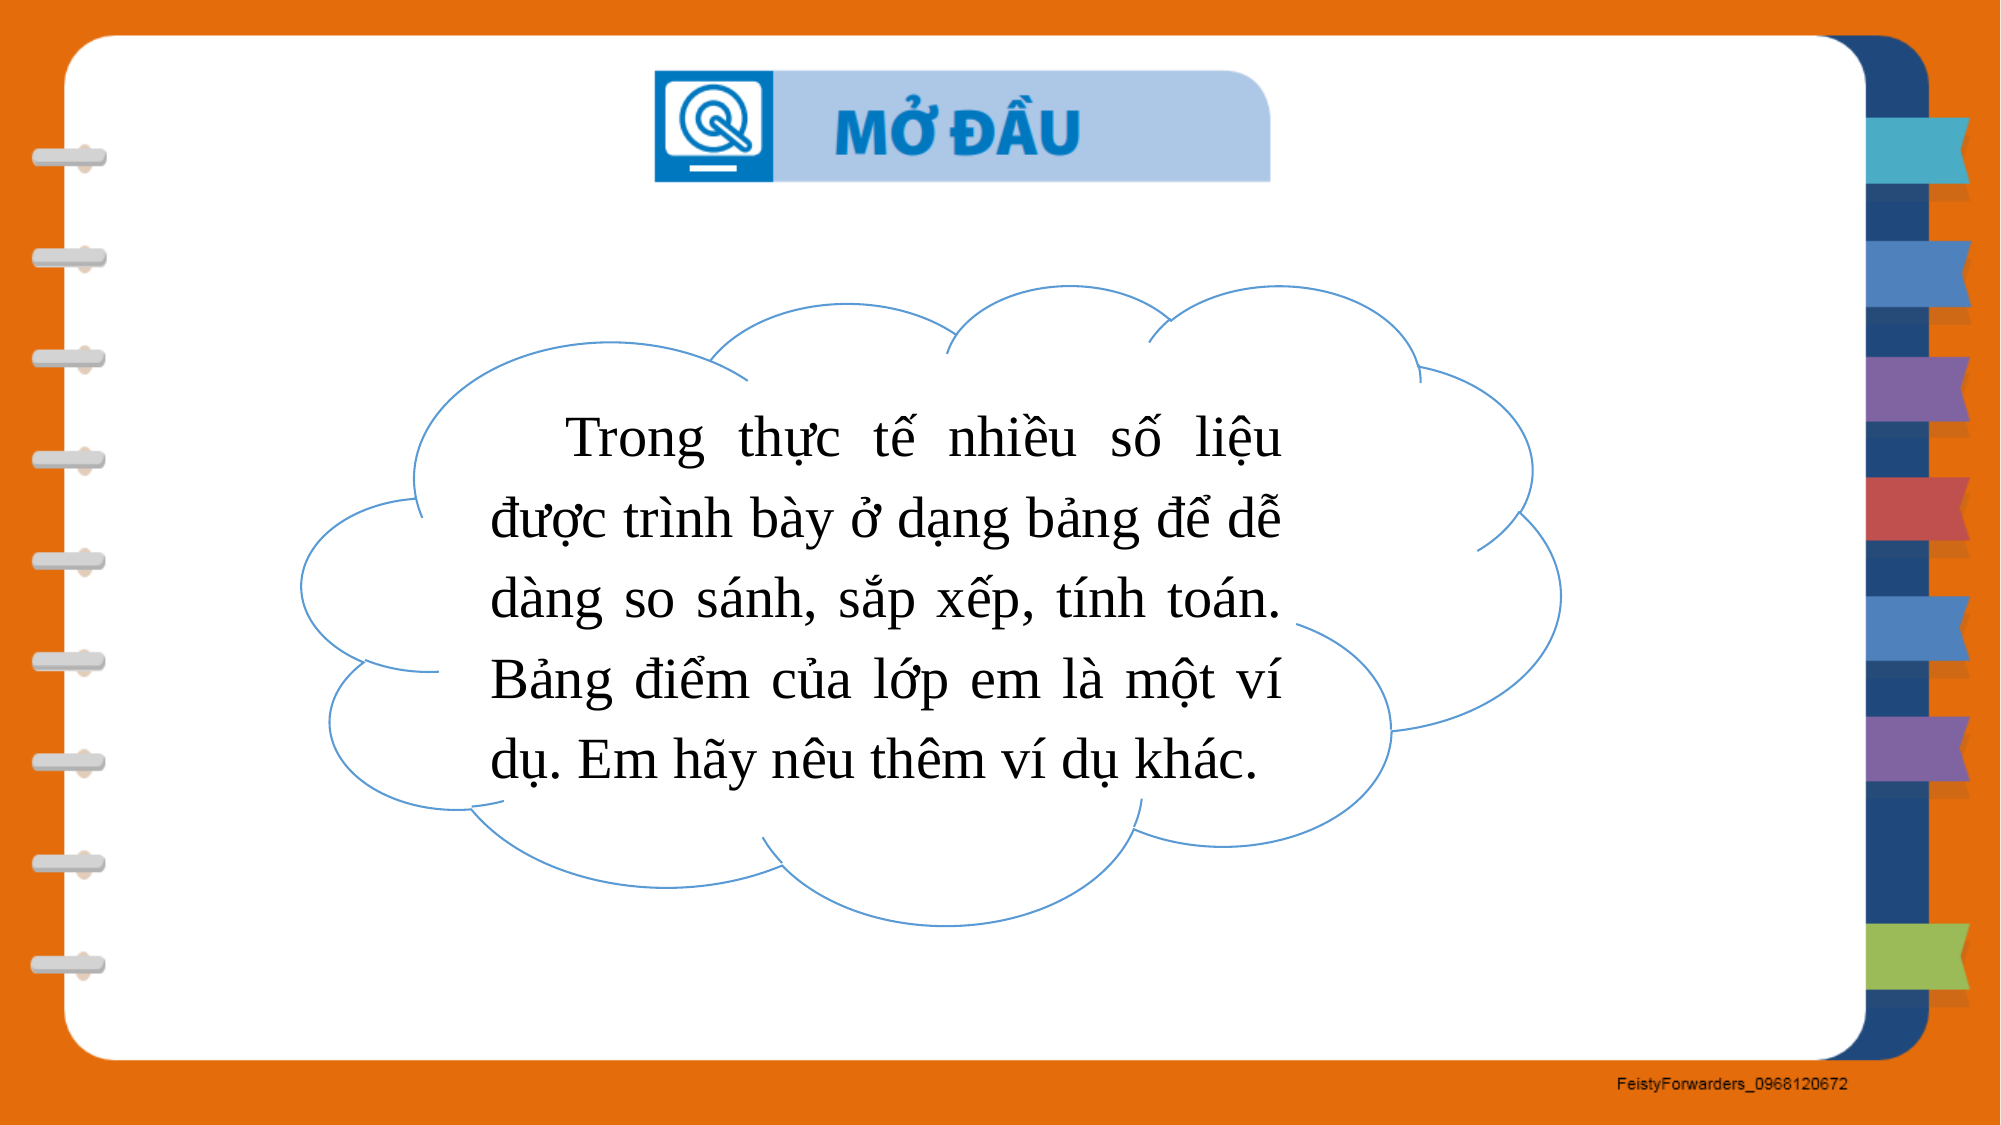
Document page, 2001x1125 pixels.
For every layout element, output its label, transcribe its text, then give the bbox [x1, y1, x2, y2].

picture [0, 0, 2001, 1125]
text_box Trong thực tế nhiều số liệu được trình bày ở dạng bảng để dễ dàng so sánh, sắp xếp, tính toán. Bảng điểm của lớp em là một ví dụ. Em hãy nêu thêm ví dụ khác. [300, 285, 1563, 928]
